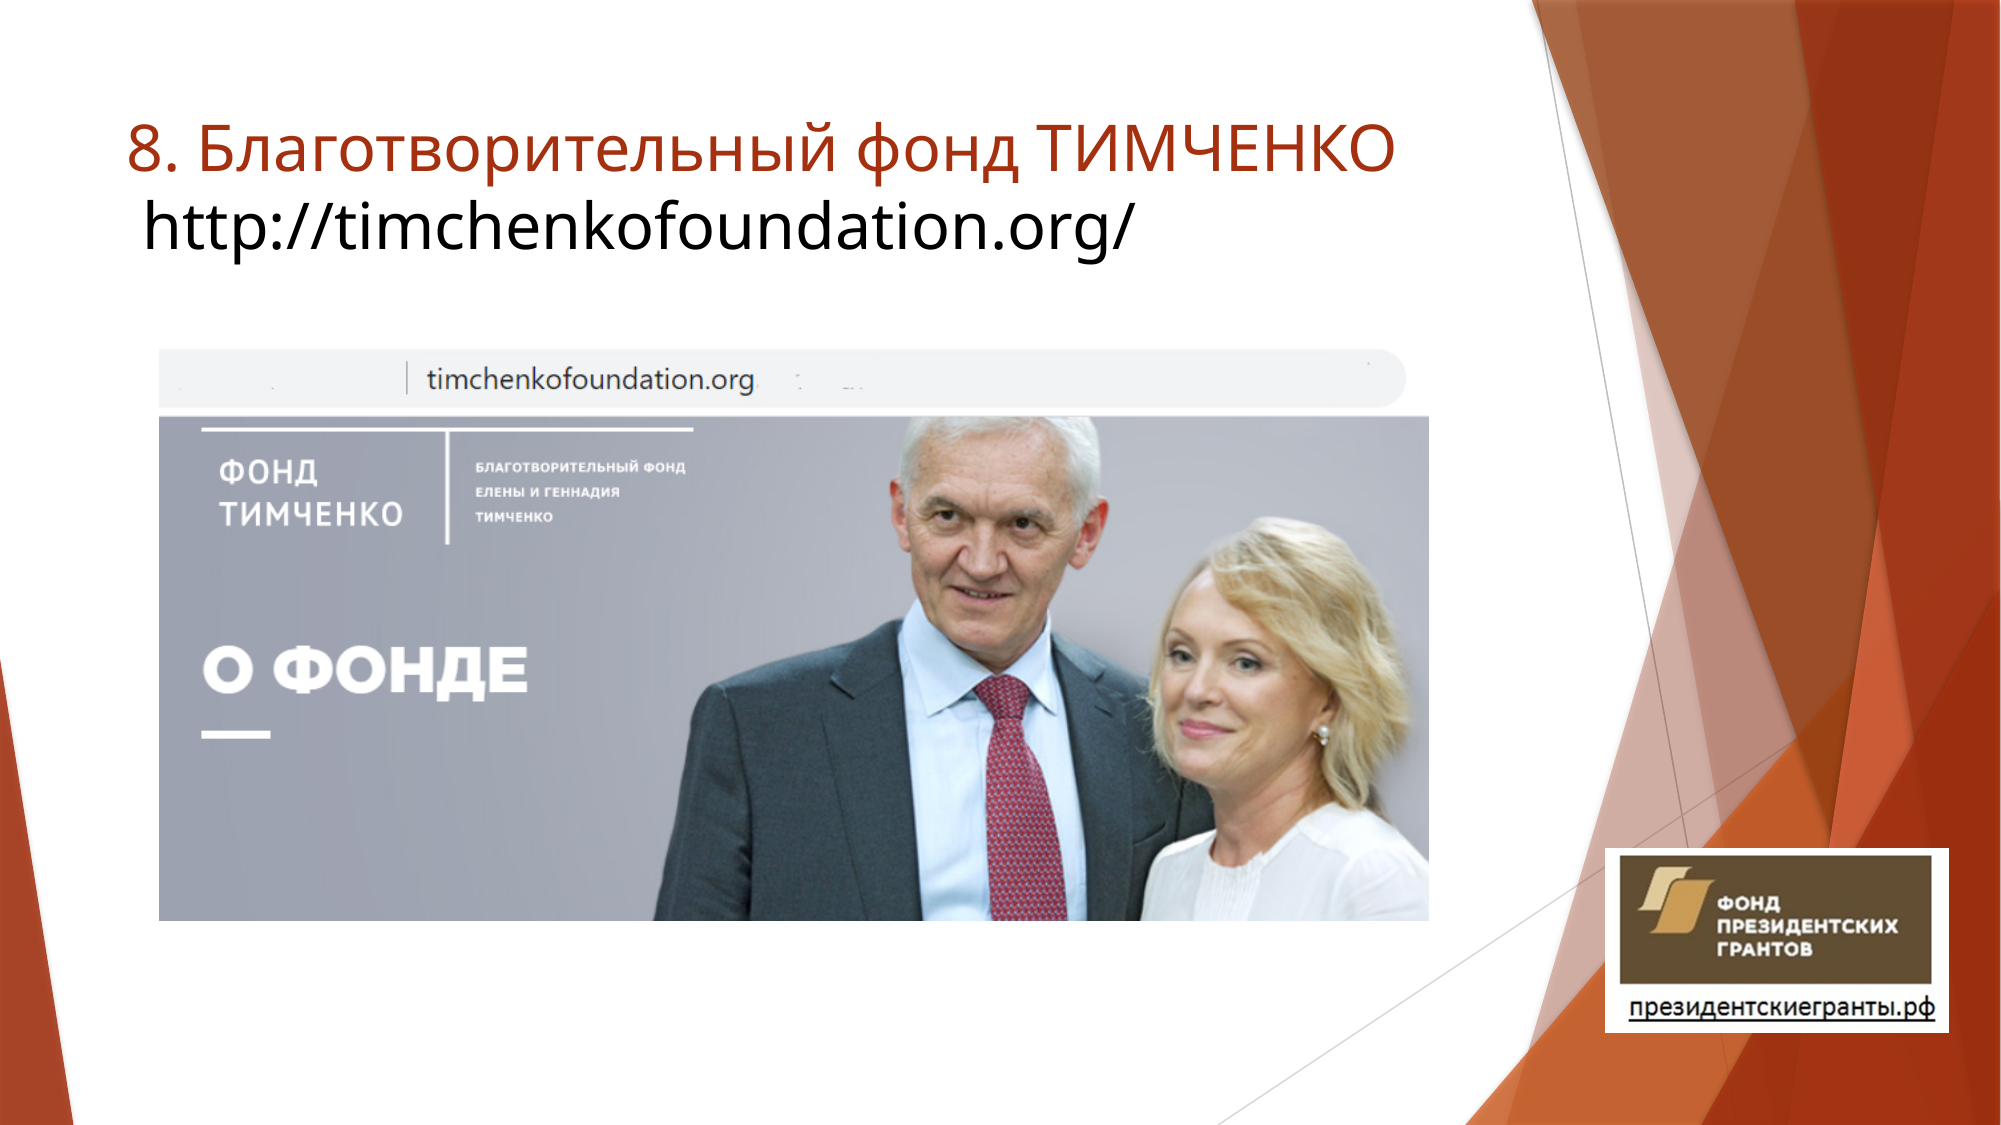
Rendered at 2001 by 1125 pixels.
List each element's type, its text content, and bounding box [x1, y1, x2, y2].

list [159, 347, 1430, 922]
title 8. Благотворительный фонд ТИМЧЕНКО http://timchenkofoundation.org/ [111, 99, 1522, 317]
picture [1604, 848, 1949, 1034]
